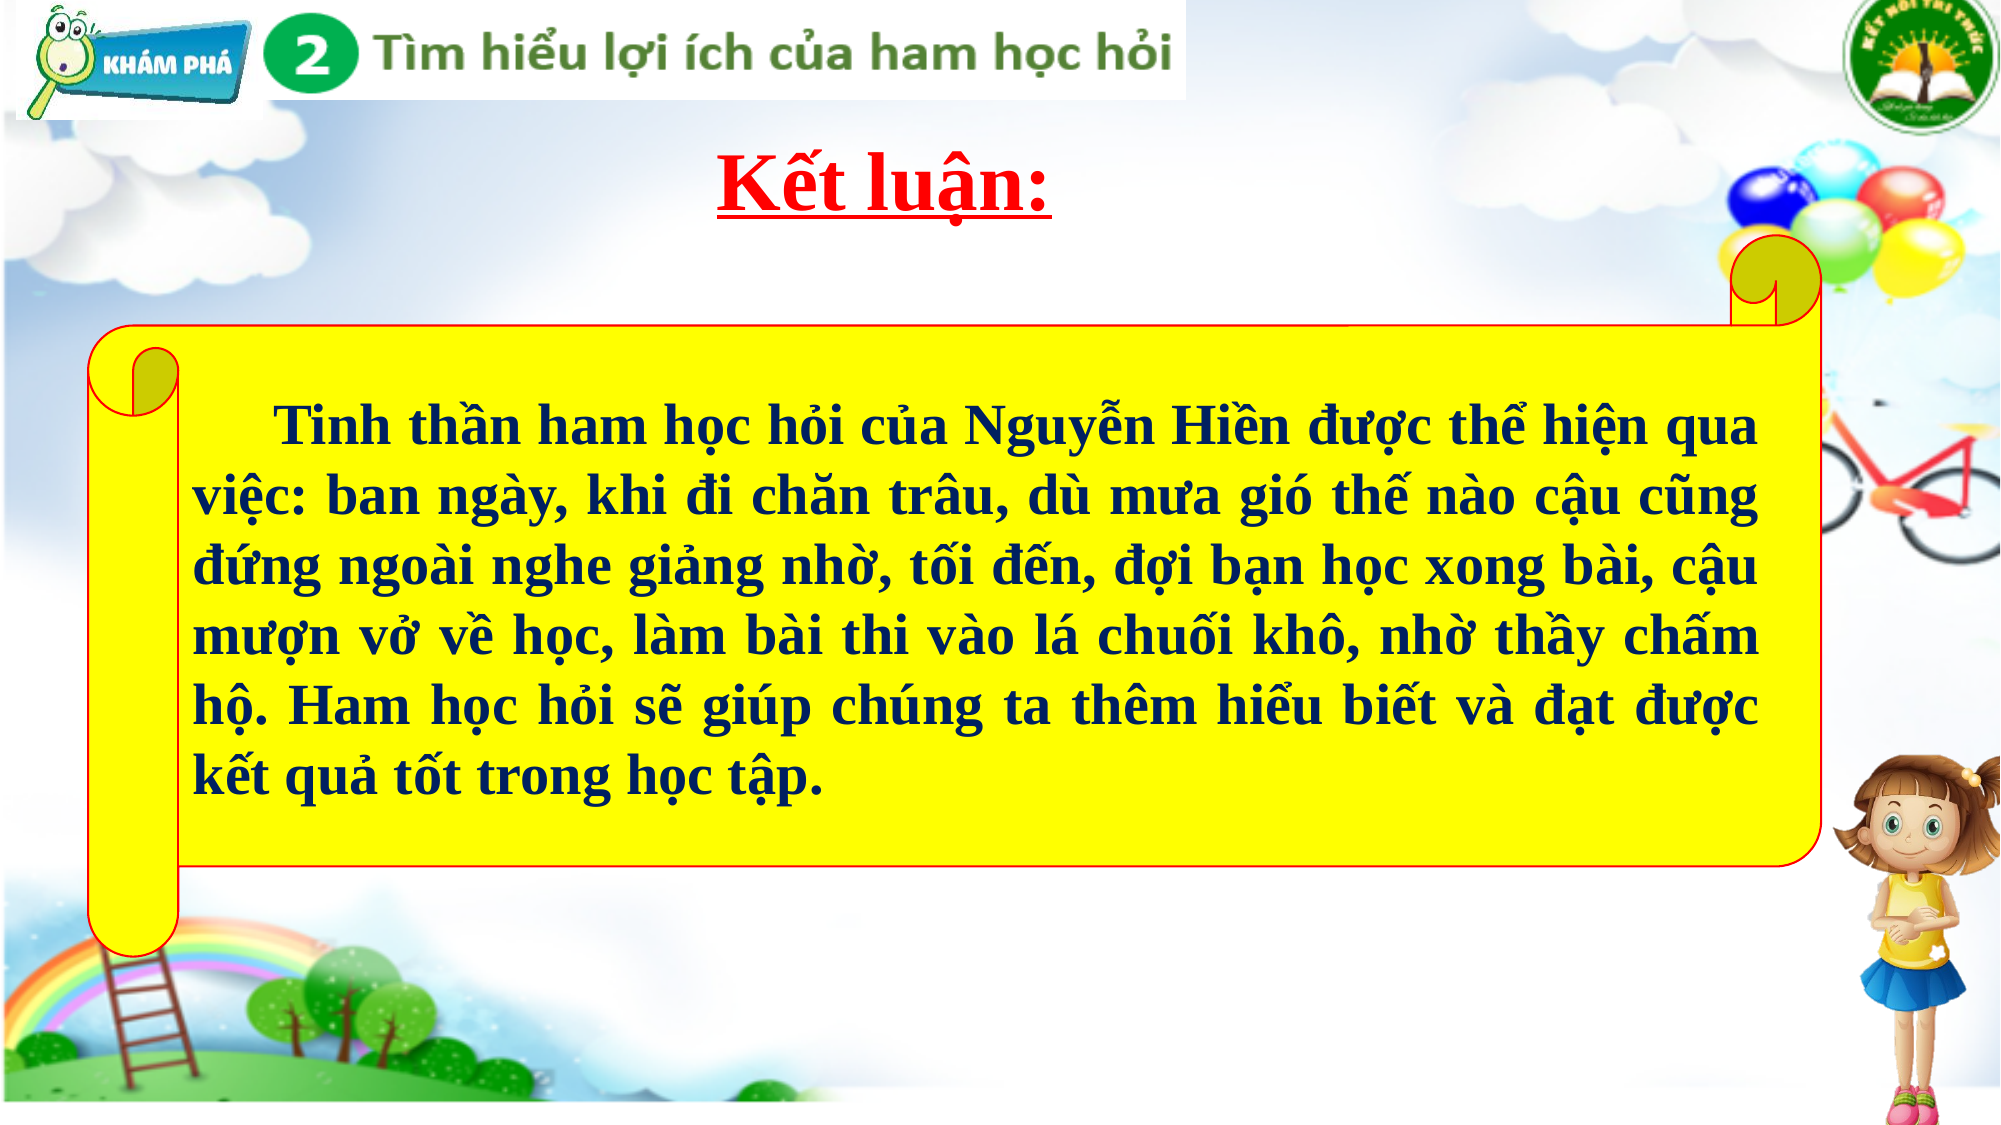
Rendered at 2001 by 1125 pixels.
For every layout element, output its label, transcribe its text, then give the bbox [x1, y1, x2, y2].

text_box Tinh thần ham học hỏi của Nguyễn Hiền được thể hiện qua việc: ban ngày, khi đi chăn trâu, dù mưa gió thế nào cậu cũng đứng ngoài nghe giảng nhờ, tối đến, đợi bạn học xong bài, cậu mượn vở về học, làm bài thi vào lá chuối khô, nhờ thầy chấm hộ. Ham học hỏi sẽ giúp chúng ta thêm hiểu biết và đạt được kết quả tốt trong học tập. [87, 234, 1823, 958]
text_box Kết luận: [702, 119, 1153, 234]
picture [0, 0, 2001, 1125]
